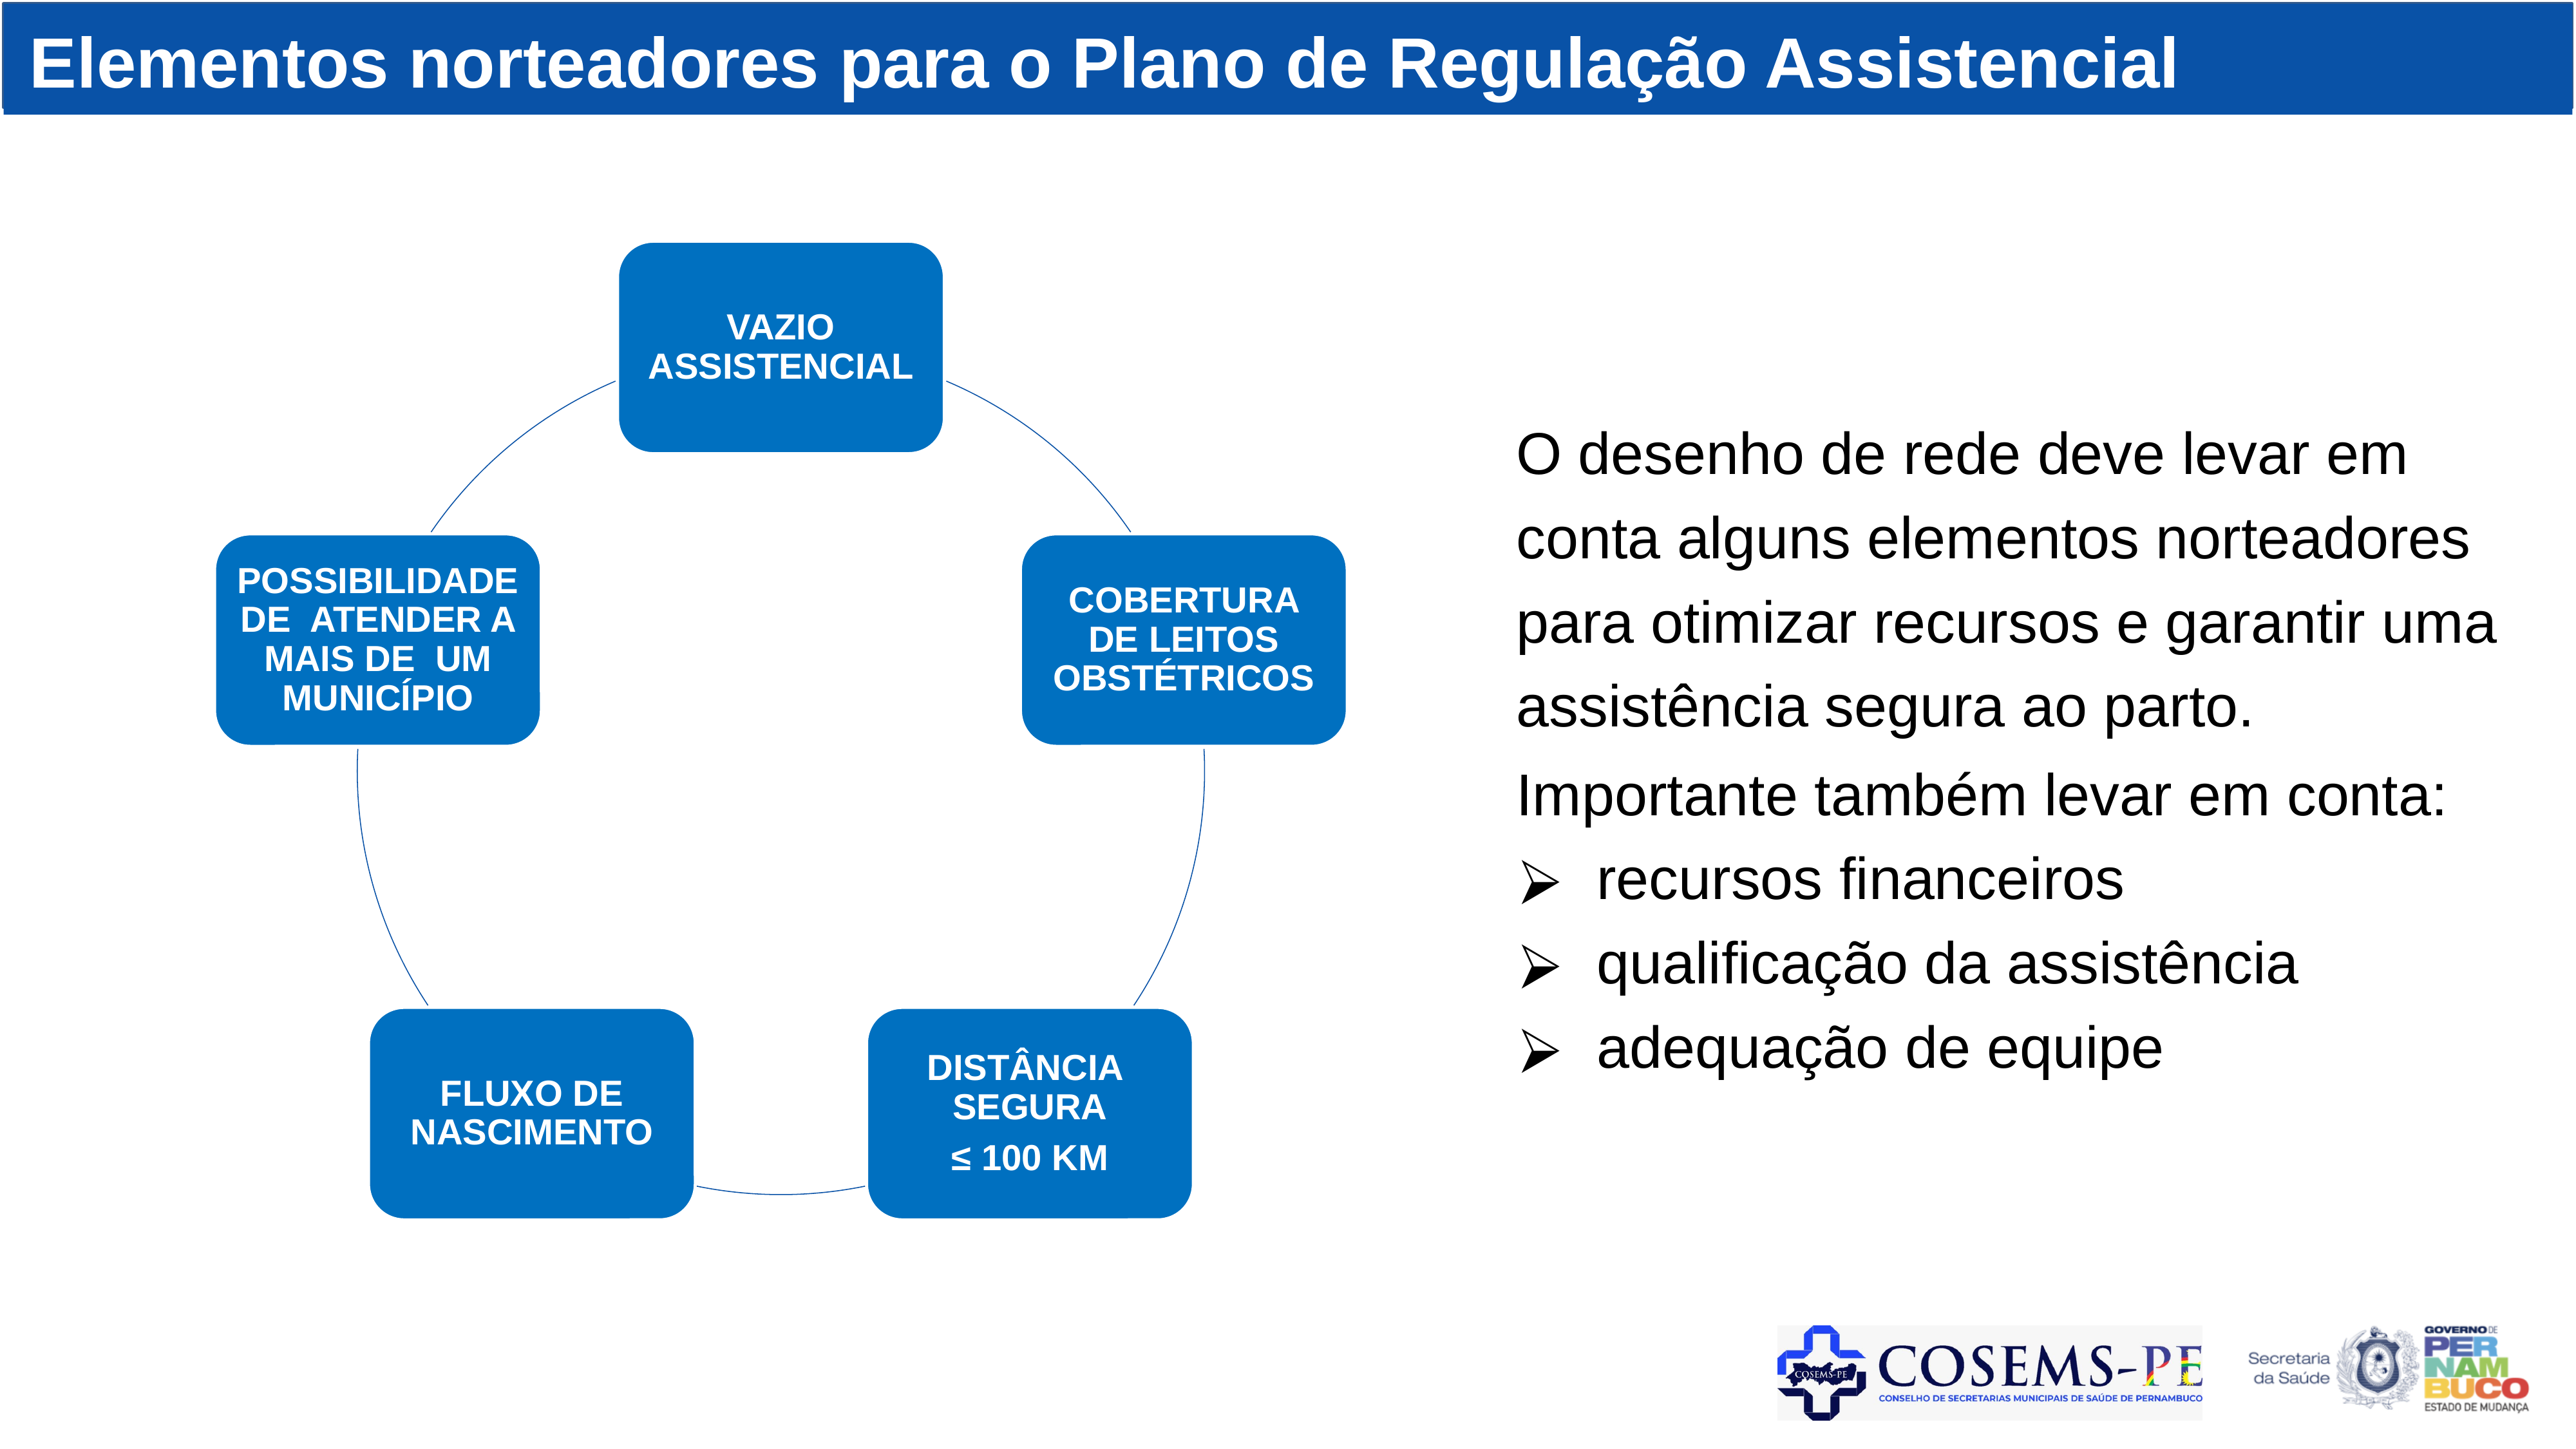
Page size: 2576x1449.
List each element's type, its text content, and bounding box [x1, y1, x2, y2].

text_box O desenho de rede deve levar em conta alguns elementos norteadores para otimizar recursos e garantir uma assistência segura ao parto. Importante também levar em conta: recursos financeiros qualificação da assistência adequação de equipe [1512, 398, 2510, 1161]
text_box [214, 241, 1347, 1220]
picture [1777, 1325, 2202, 1421]
table_cell [4, 108, 2573, 113]
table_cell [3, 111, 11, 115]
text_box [3, 3, 2573, 108]
picture [2240, 1305, 2540, 1420]
